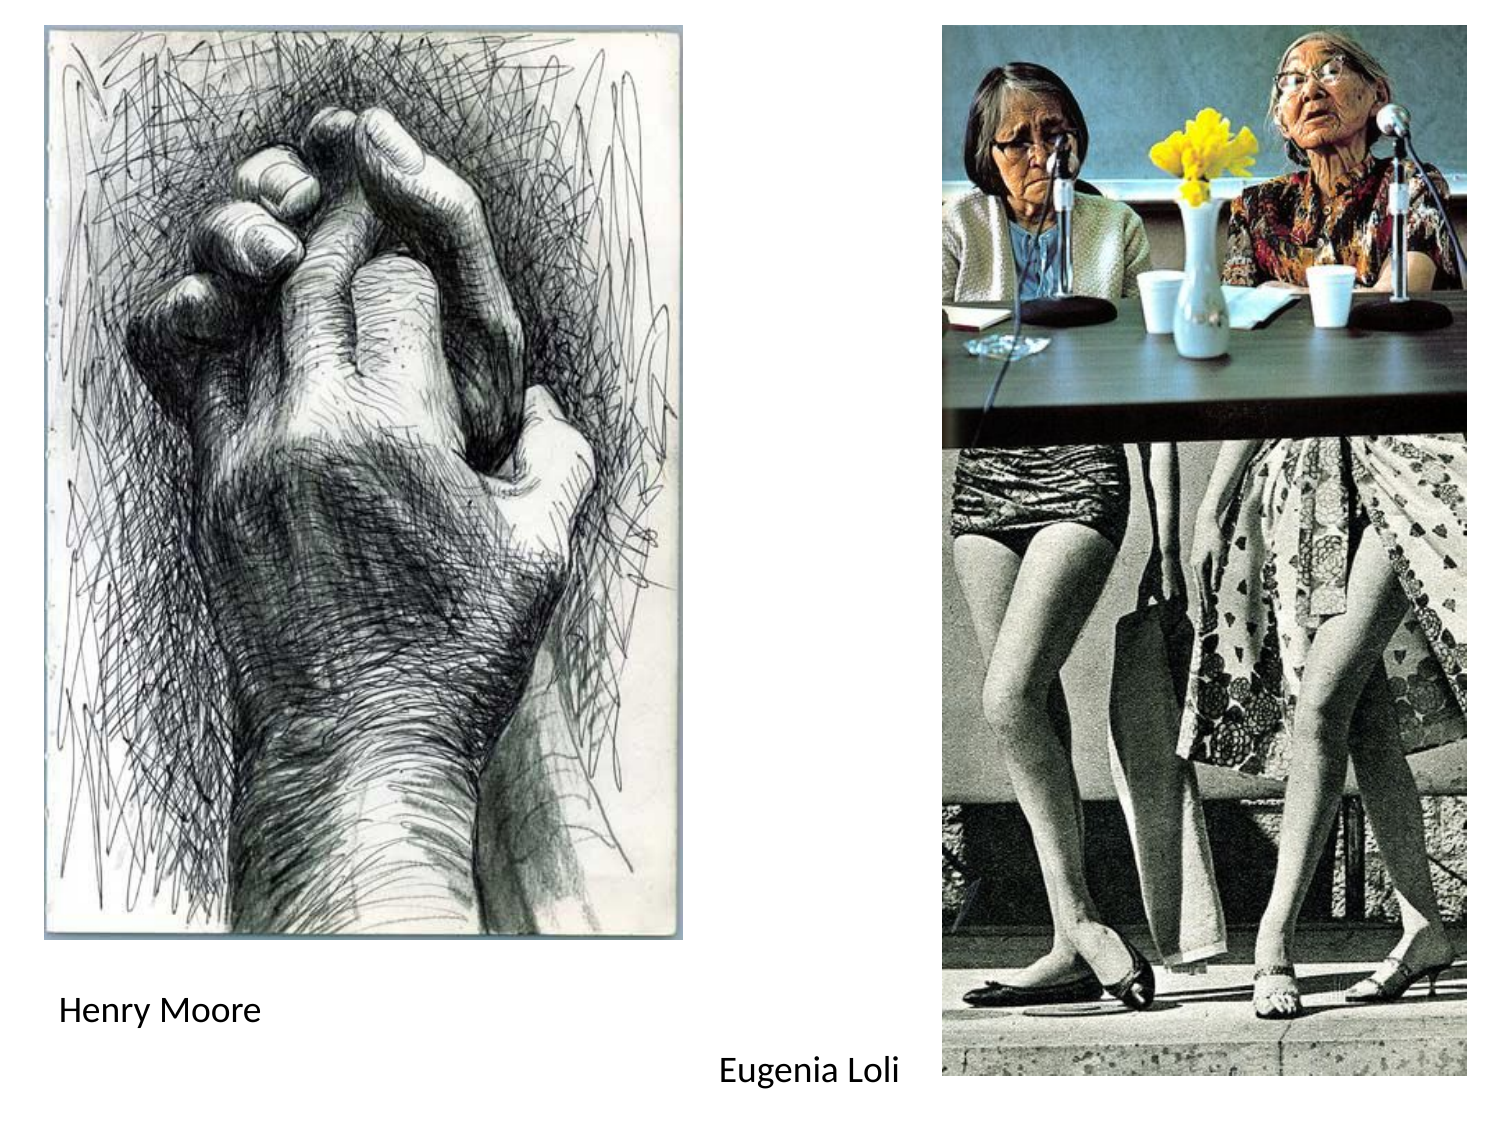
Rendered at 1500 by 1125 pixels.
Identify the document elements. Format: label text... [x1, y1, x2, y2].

text_box Henry Moore [43, 977, 566, 1037]
picture [43, 25, 684, 941]
picture [941, 25, 1467, 1076]
text_box Eugenia Loli [704, 1037, 1181, 1098]
